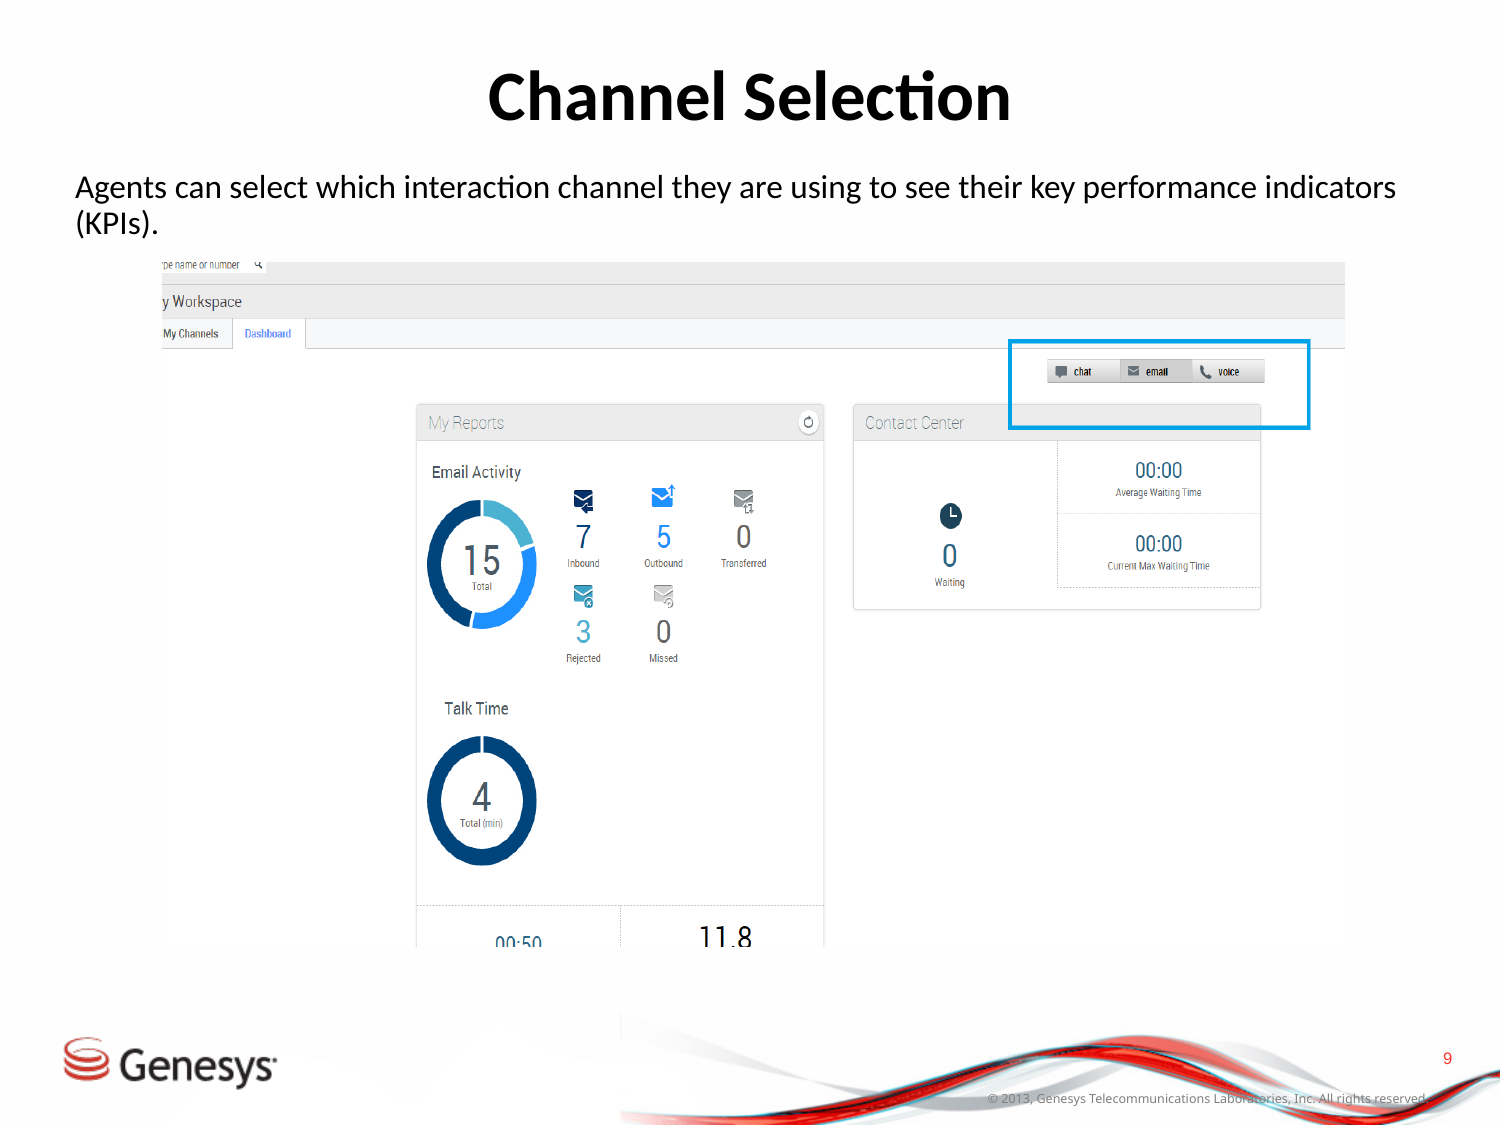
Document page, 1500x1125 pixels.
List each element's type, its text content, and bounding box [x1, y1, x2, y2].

text_box Agents can select which interaction channel they are using to see their key performance indicators (KPIs). [60, 162, 1421, 249]
picture [0, 0, 1500, 1125]
title Channel Selection [58, 26, 1445, 170]
